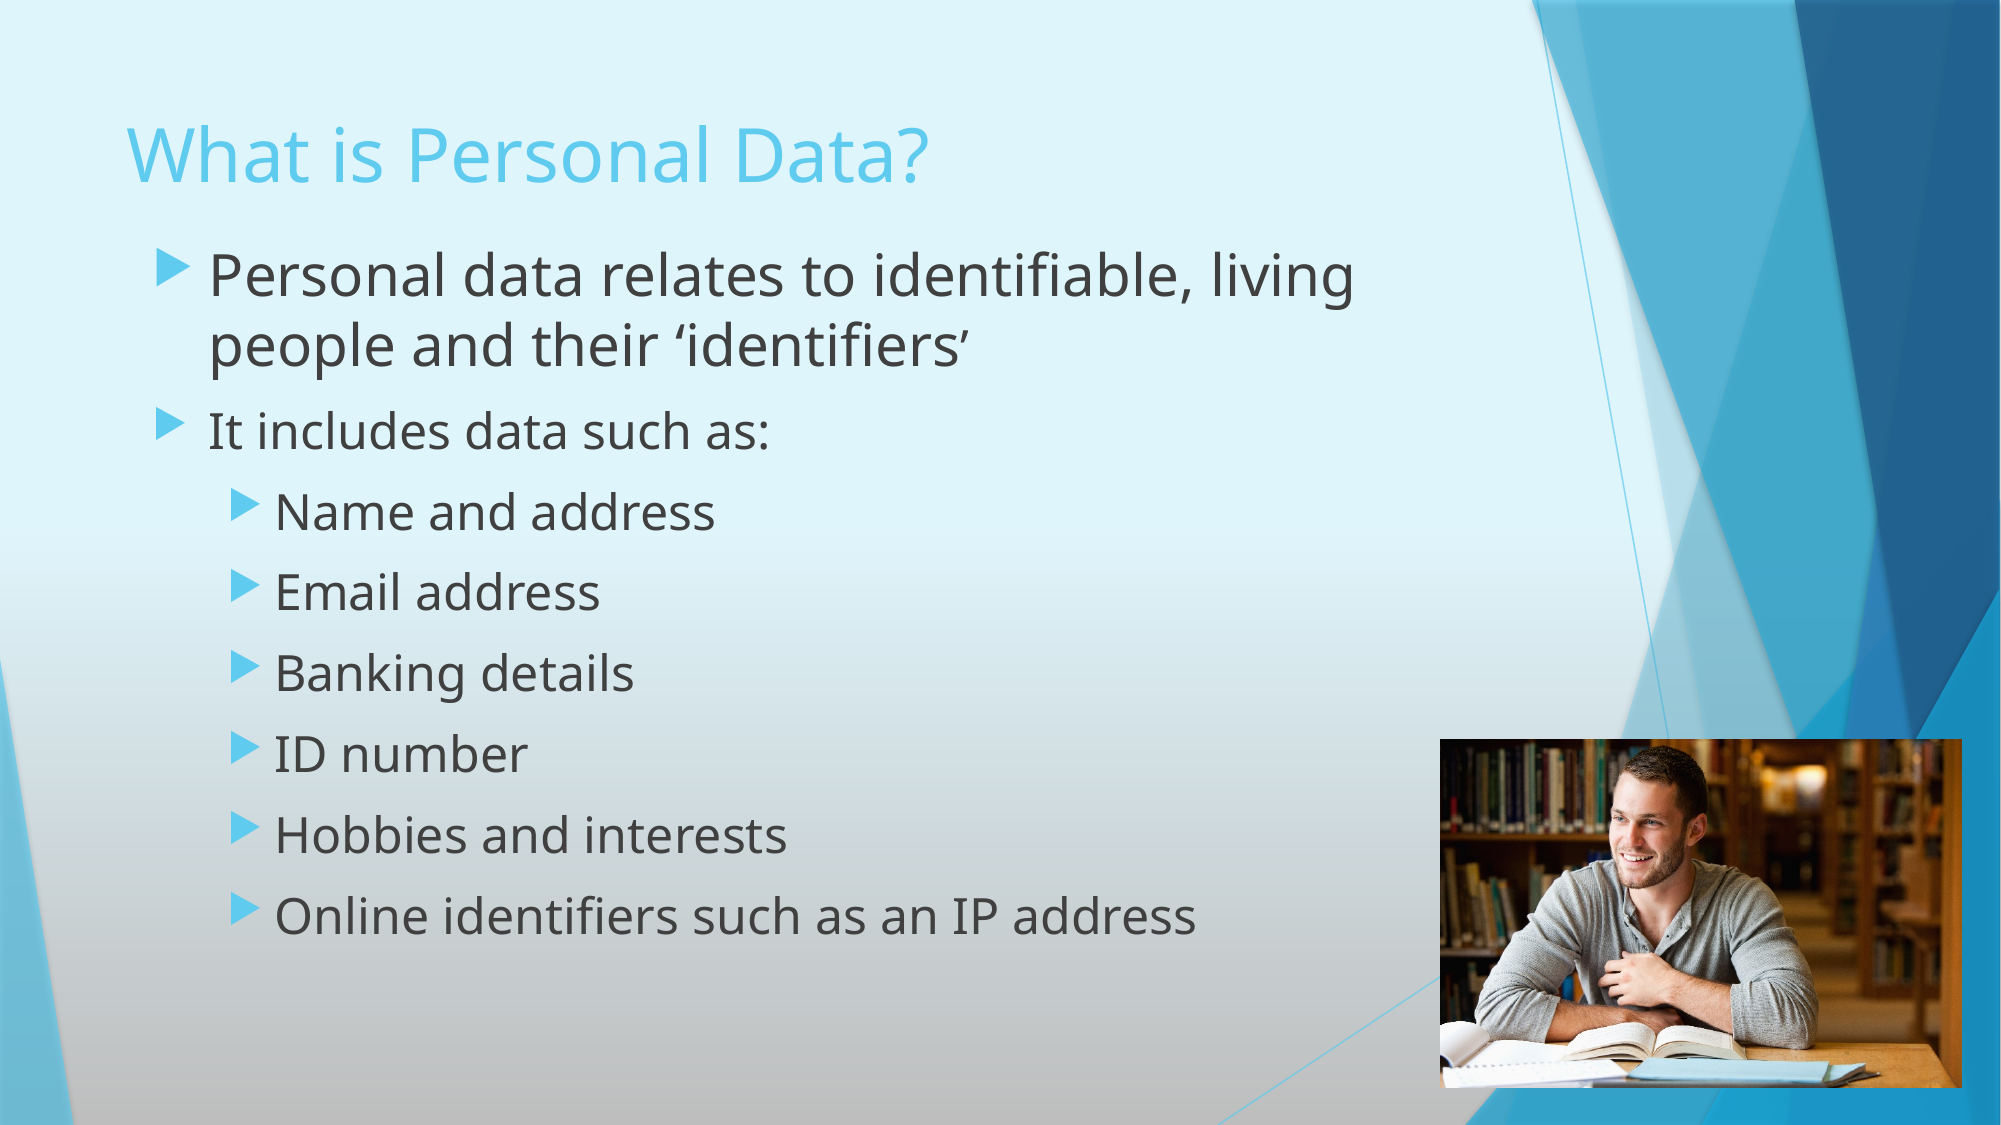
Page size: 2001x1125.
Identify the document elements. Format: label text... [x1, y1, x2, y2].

title What is Personal Data? [111, 99, 1522, 317]
list Personal data relates to identifiable, living people and their ‘identifiers’ It includes data such as: Name and address Email address Banking details ID number Hobbies and interests Online identifiers such as an IP address [137, 231, 1570, 1054]
picture [1439, 739, 1962, 1088]
